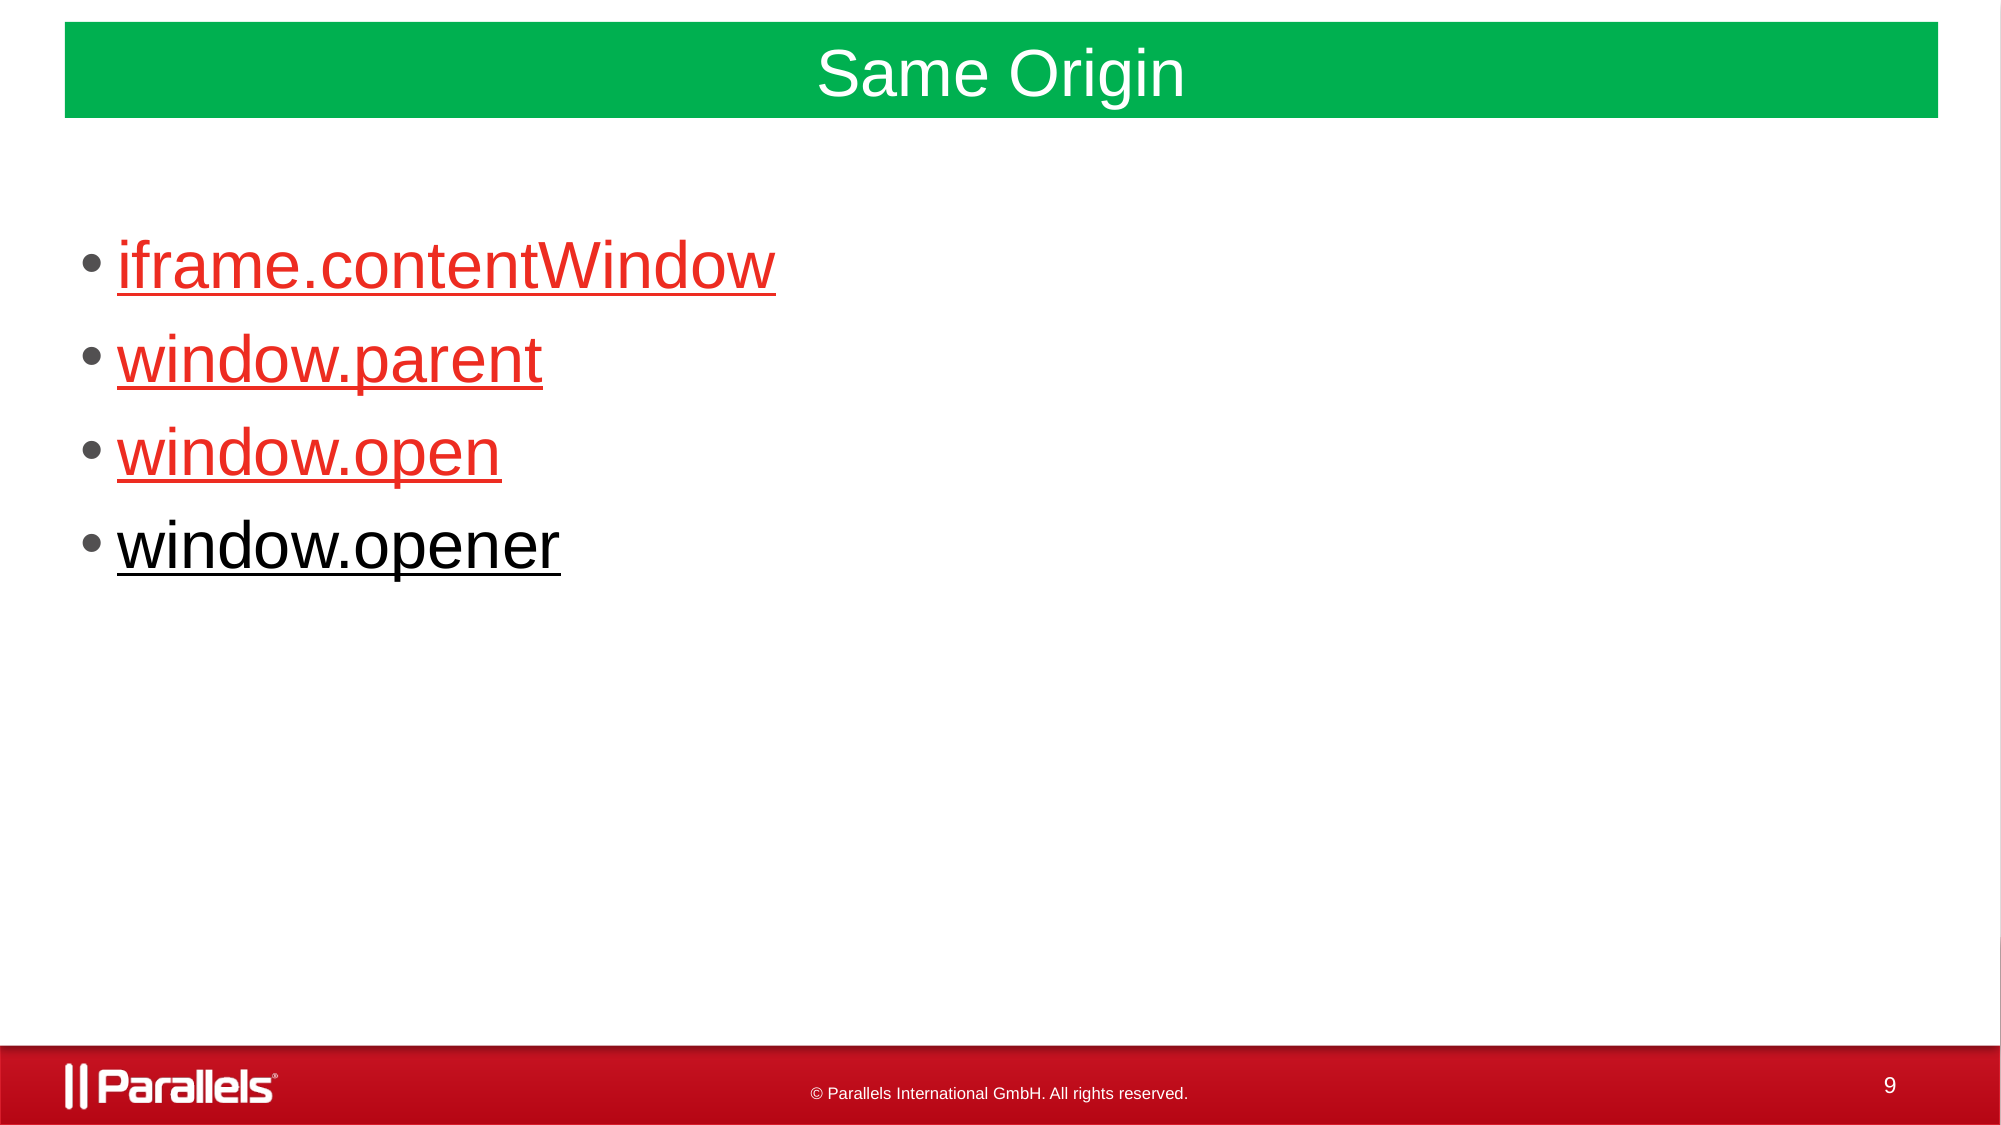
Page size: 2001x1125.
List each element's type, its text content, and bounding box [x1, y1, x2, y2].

title Same Origin [64, 21, 1939, 119]
picture [42, 1039, 293, 1125]
list iframe.contentWindow window.parent window.open window.opener [64, 121, 1937, 1000]
